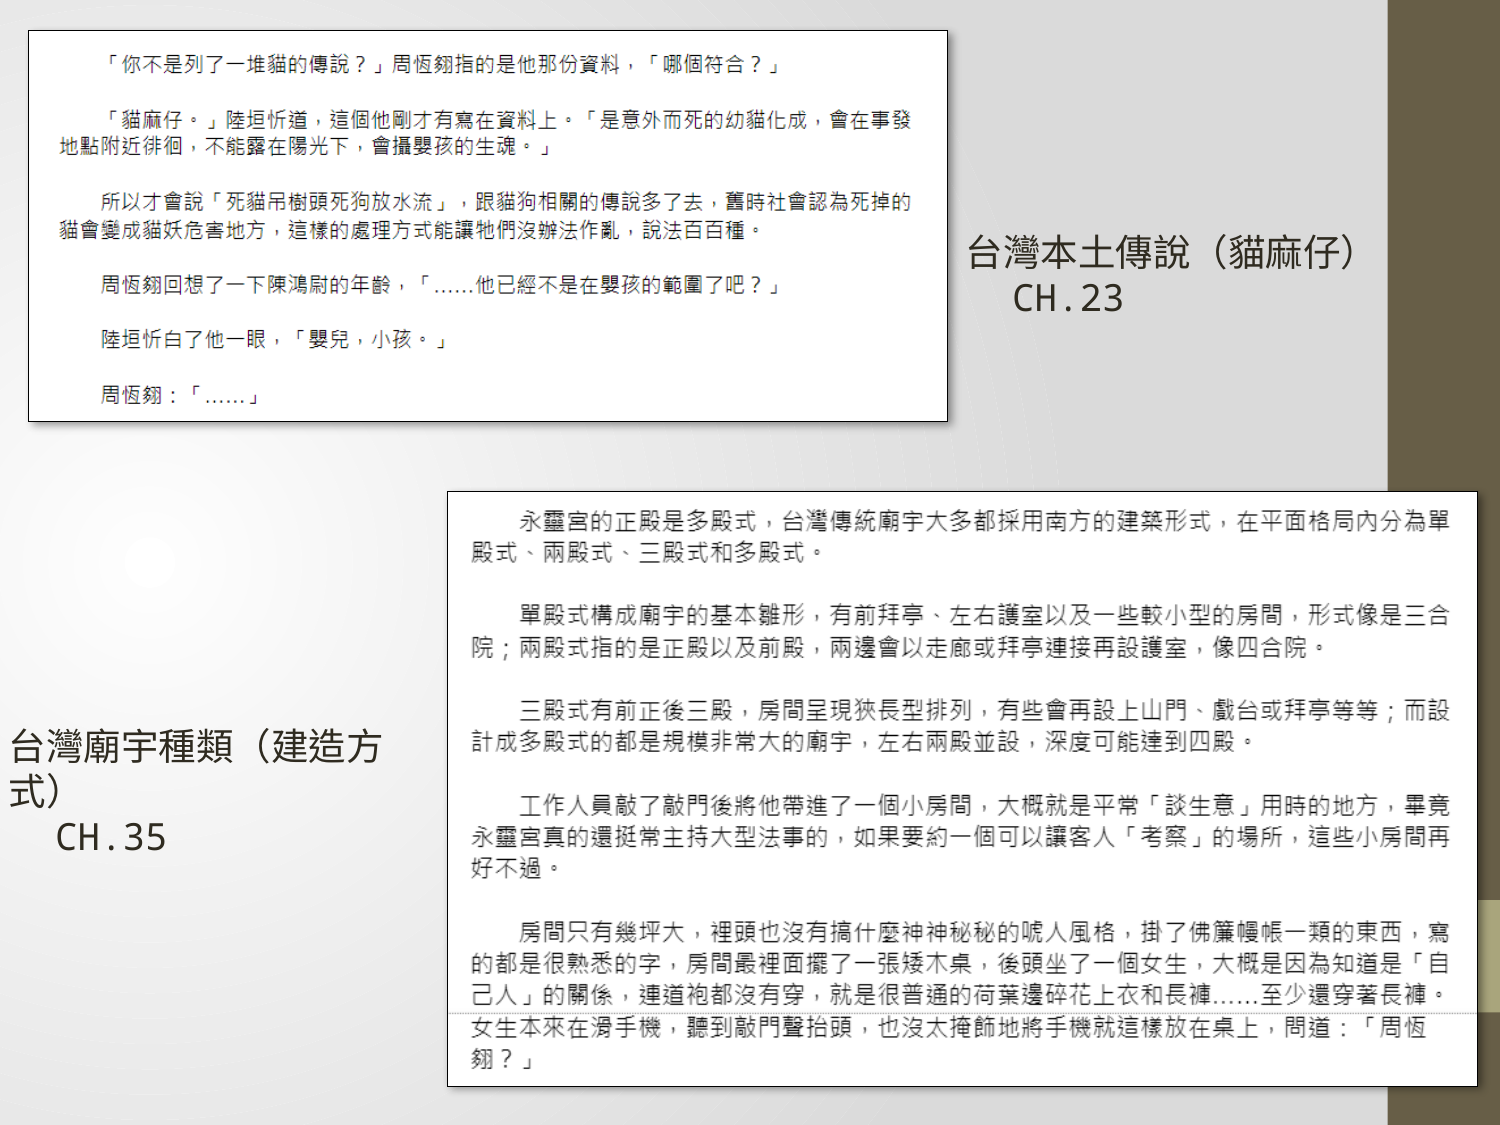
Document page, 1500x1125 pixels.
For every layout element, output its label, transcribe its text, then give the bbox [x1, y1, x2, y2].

picture [28, 30, 948, 422]
picture [447, 491, 1478, 1087]
text_box 台灣本土傳說（貓麻仔） CH.23 [957, 221, 1412, 327]
text_box 台灣廟宇種類（建造方式） CH.35 [0, 715, 444, 866]
